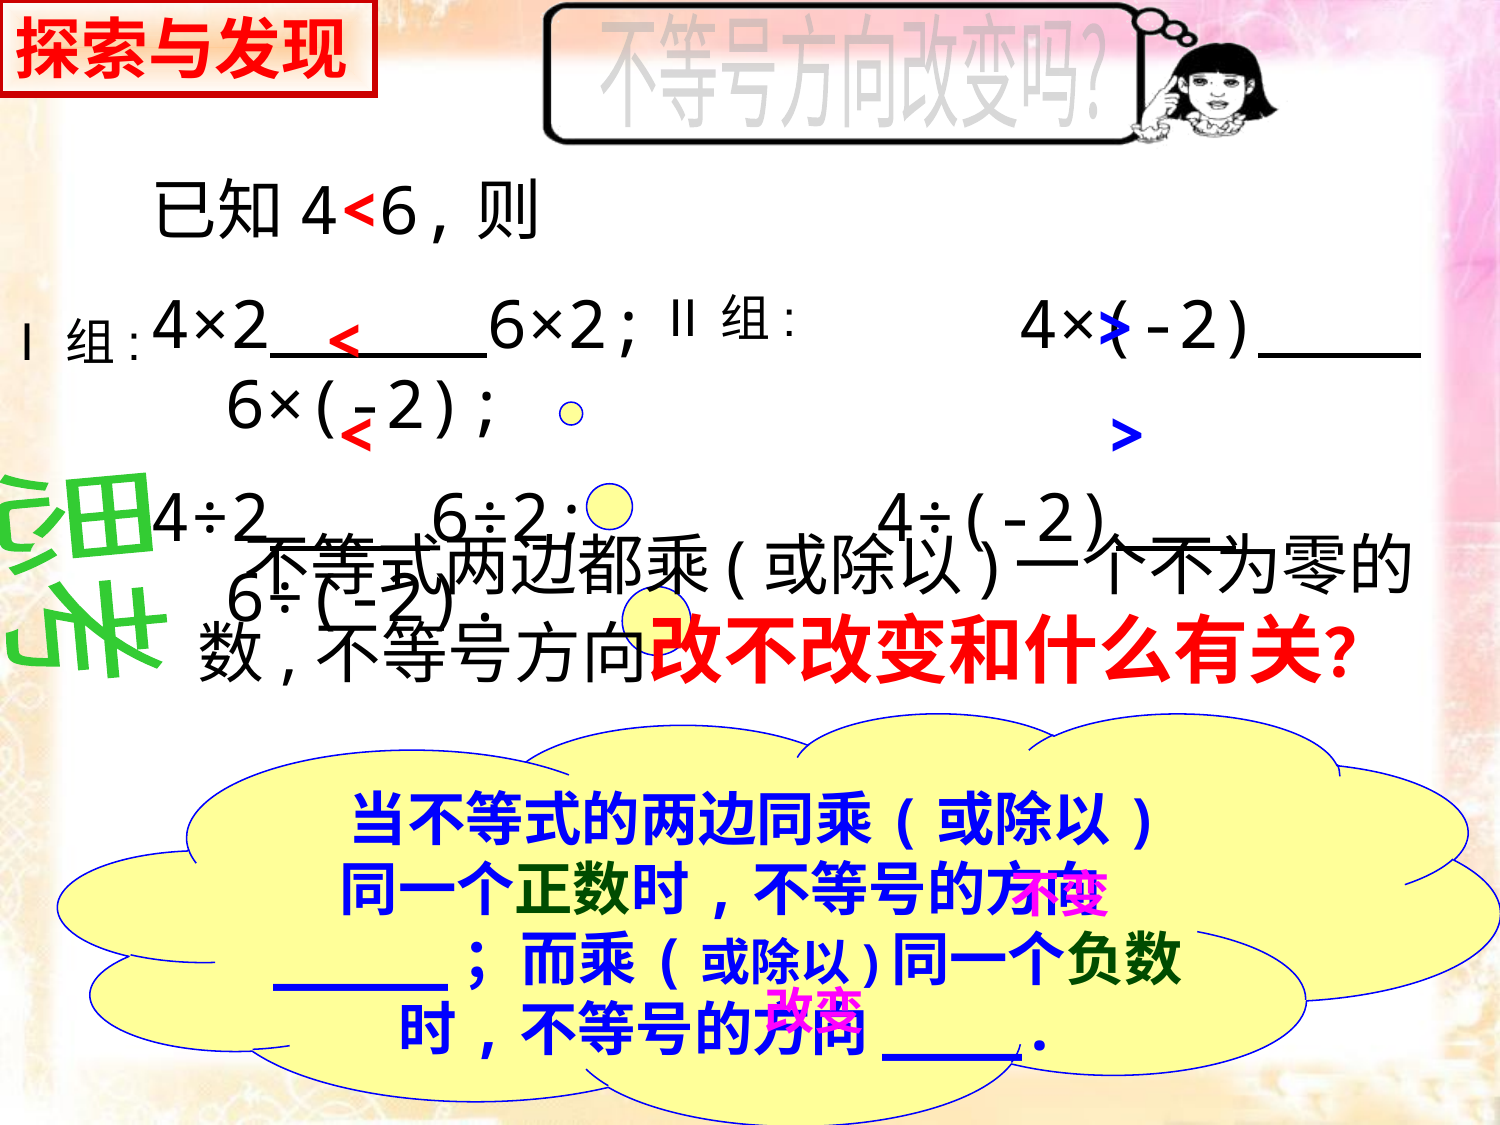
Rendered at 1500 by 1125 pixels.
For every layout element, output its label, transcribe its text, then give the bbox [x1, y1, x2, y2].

text_box > [1080, 278, 1144, 374]
text_box < [321, 385, 392, 480]
text_box 当不等式的两边同乘(或除以)同一个正数时,不等号的方向_____；而乘(或除以)同一个负数时,不等号的方向____. [57, 713, 1500, 1125]
picture [0, 0, 1500, 1125]
picture [849, 925, 1500, 1125]
text_box 已知4<6,则 4×2 6×2; 4×(-2) 6×(-2); 4÷2 6÷2; 4÷(-2) 6÷(-2). [135, 160, 1436, 642]
text_box Ⅰ组: [0, 302, 156, 378]
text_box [525, 0, 1289, 155]
text_box 不等式两边都乘(或除以)一个不为零的数,不等号方向改不改变和什么有关？ [183, 515, 1471, 700]
text_box < [310, 290, 380, 386]
text_box 探索与发现 [0, 0, 375, 95]
text_box Ⅱ组: [643, 278, 794, 354]
text_box 改变 [749, 972, 975, 1048]
text_box 不变 [996, 855, 1134, 931]
text_box > [1092, 385, 1155, 480]
